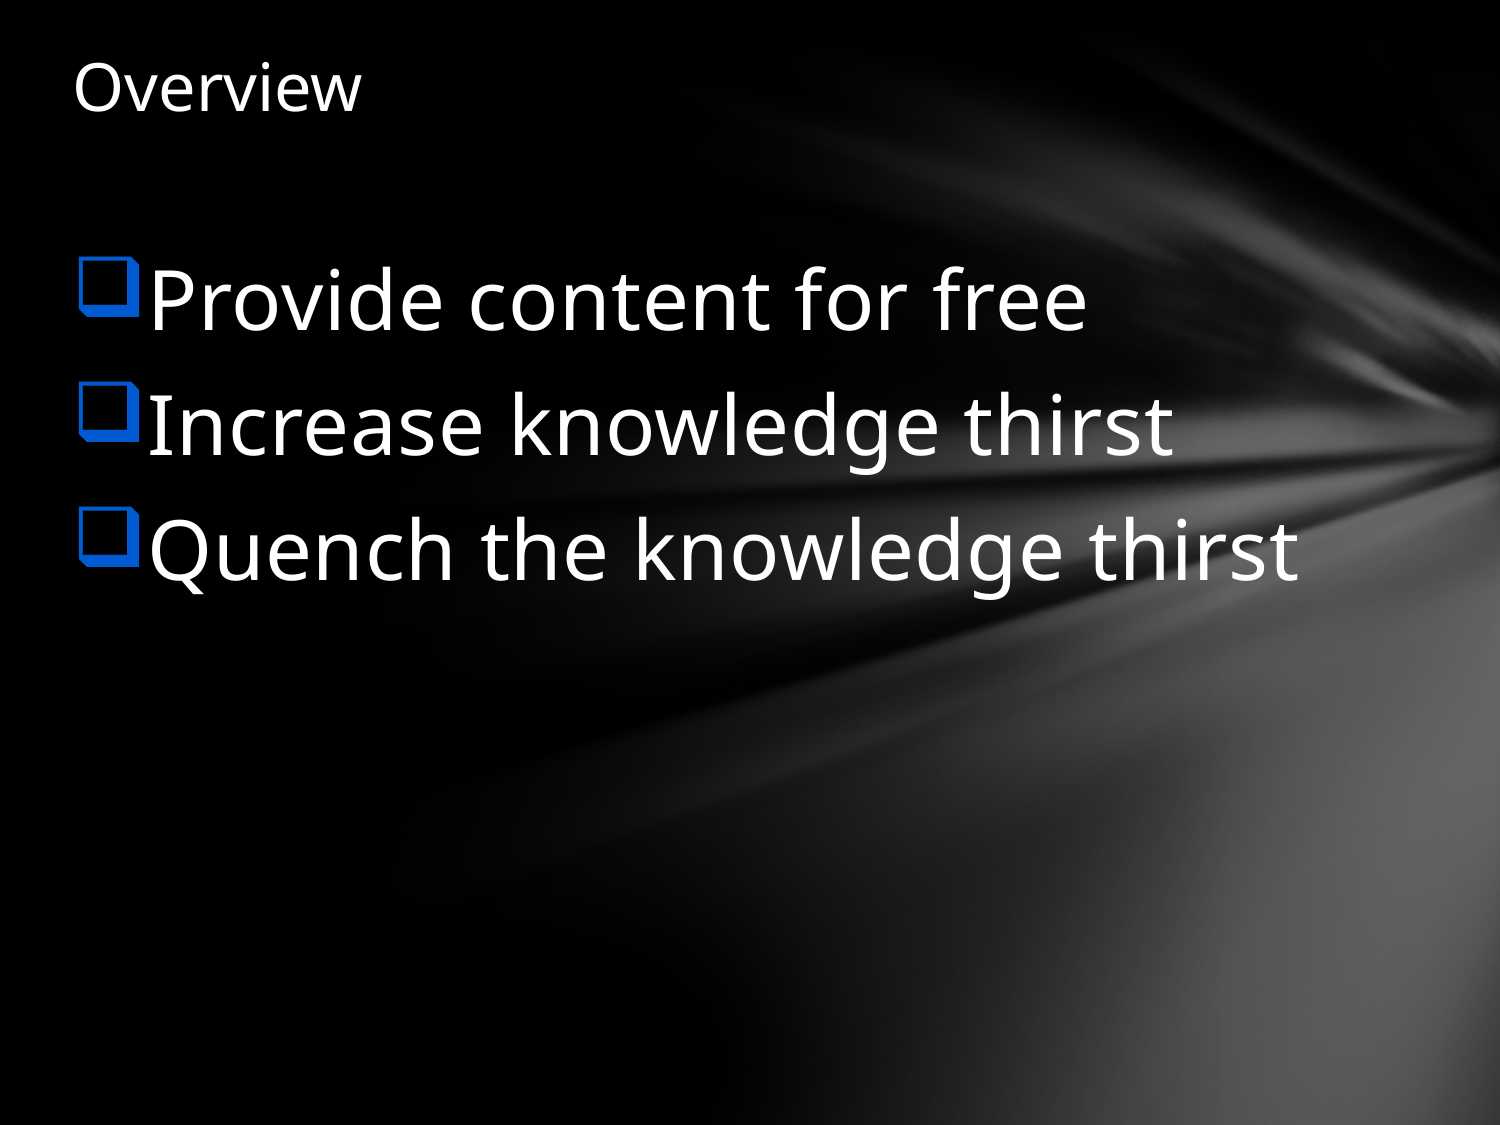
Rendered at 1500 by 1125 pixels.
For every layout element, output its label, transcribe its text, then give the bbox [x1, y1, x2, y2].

title Overview [57, 37, 1318, 213]
list Provide content for free Increase knowledge thirst Quench the knowledge thirst [57, 239, 1318, 1015]
